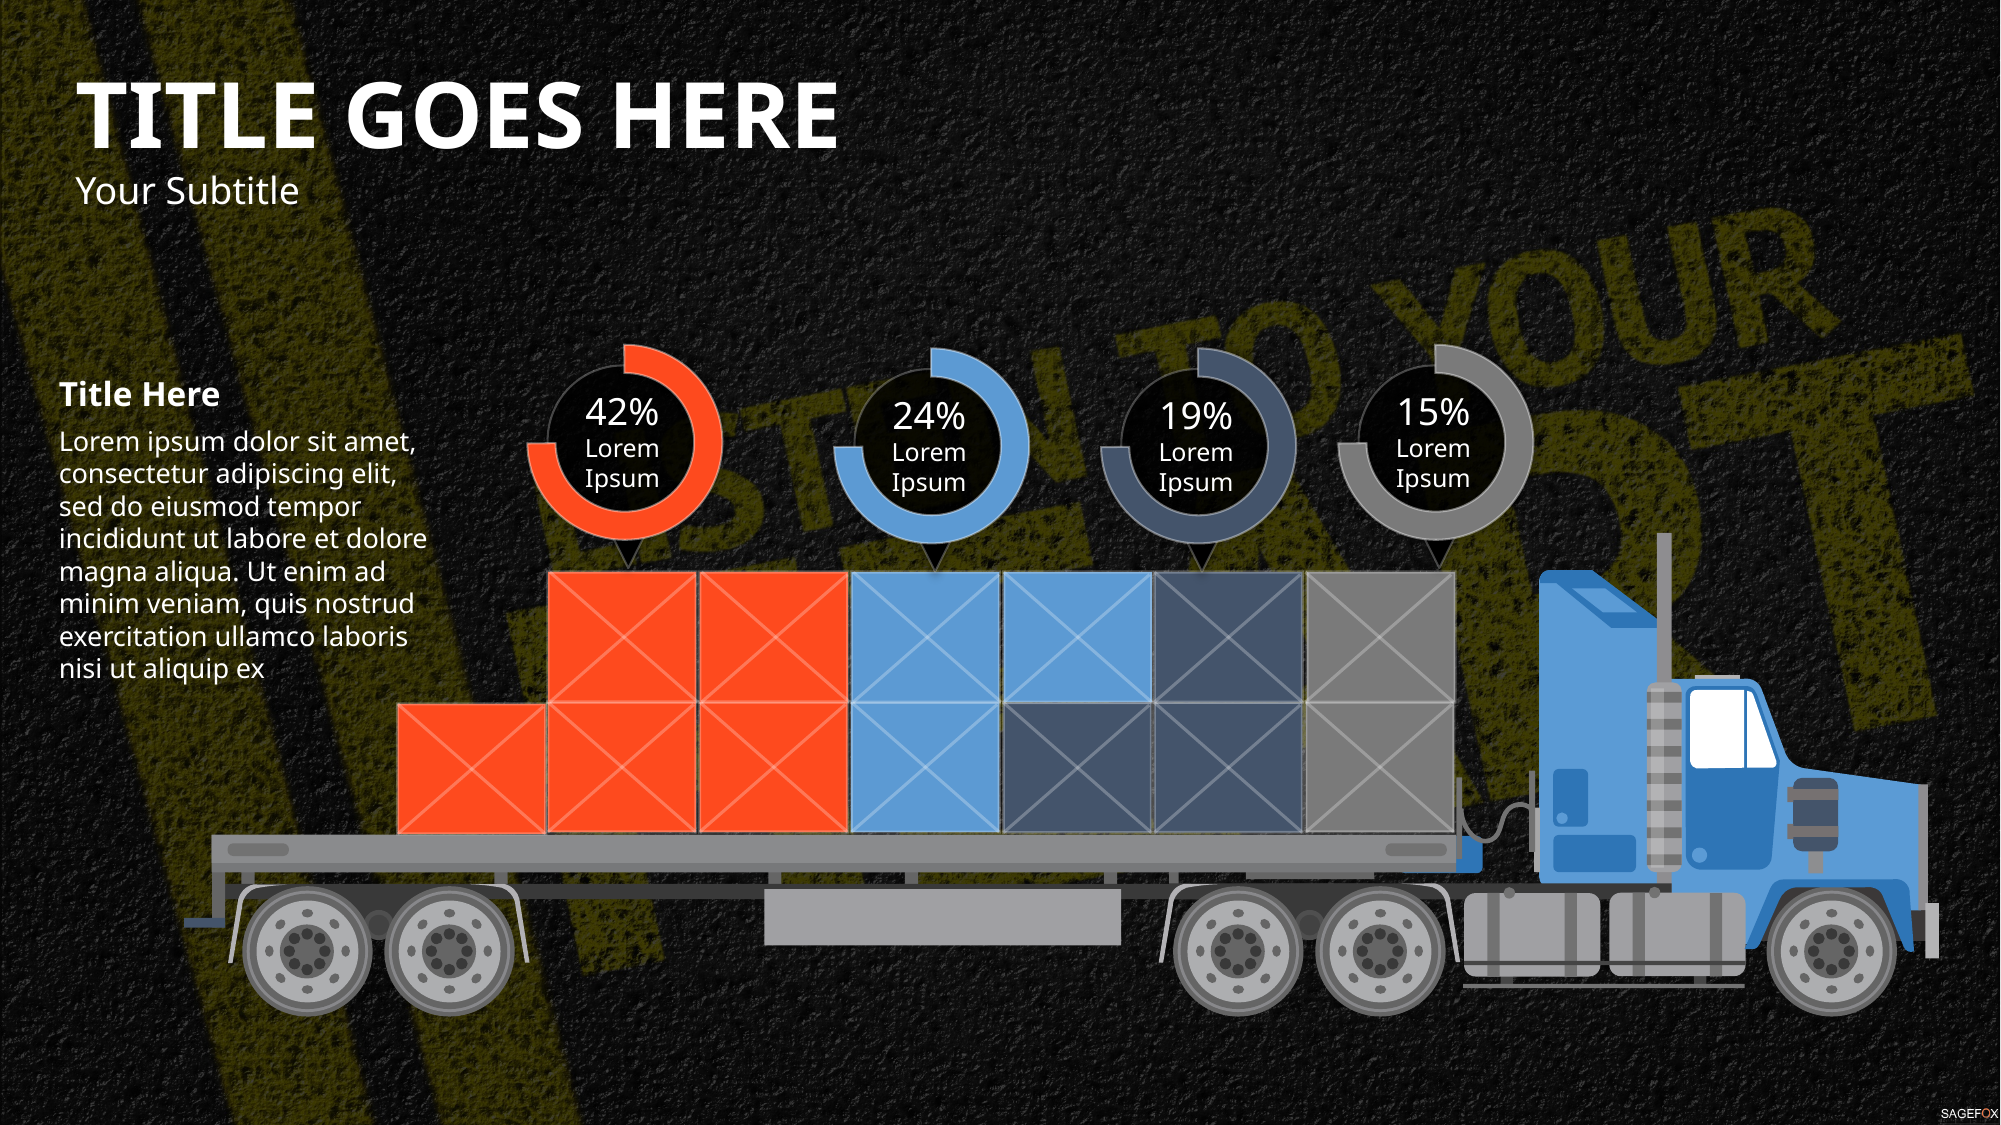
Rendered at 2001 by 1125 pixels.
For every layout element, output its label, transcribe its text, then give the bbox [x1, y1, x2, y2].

text_box 19% Lorem Ipsum [1120, 368, 1263, 507]
text_box [833, 347, 1031, 532]
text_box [397, 571, 850, 835]
text_box [526, 343, 724, 532]
picture [0, 0, 2001, 1125]
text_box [1152, 572, 1303, 833]
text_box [1305, 572, 1456, 833]
text_box [1100, 347, 1298, 532]
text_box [43, 366, 456, 662]
text_box 24% Lorem Ipsum [853, 368, 995, 507]
text_box 42% Lorem Ipsum [546, 364, 690, 503]
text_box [851, 571, 1152, 833]
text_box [184, 532, 1939, 1017]
text_box TITLE GOES HERE Your Subtitle [60, 49, 1036, 220]
text_box [1337, 343, 1535, 532]
text_box 15% Lorem Ipsum [1357, 364, 1501, 503]
